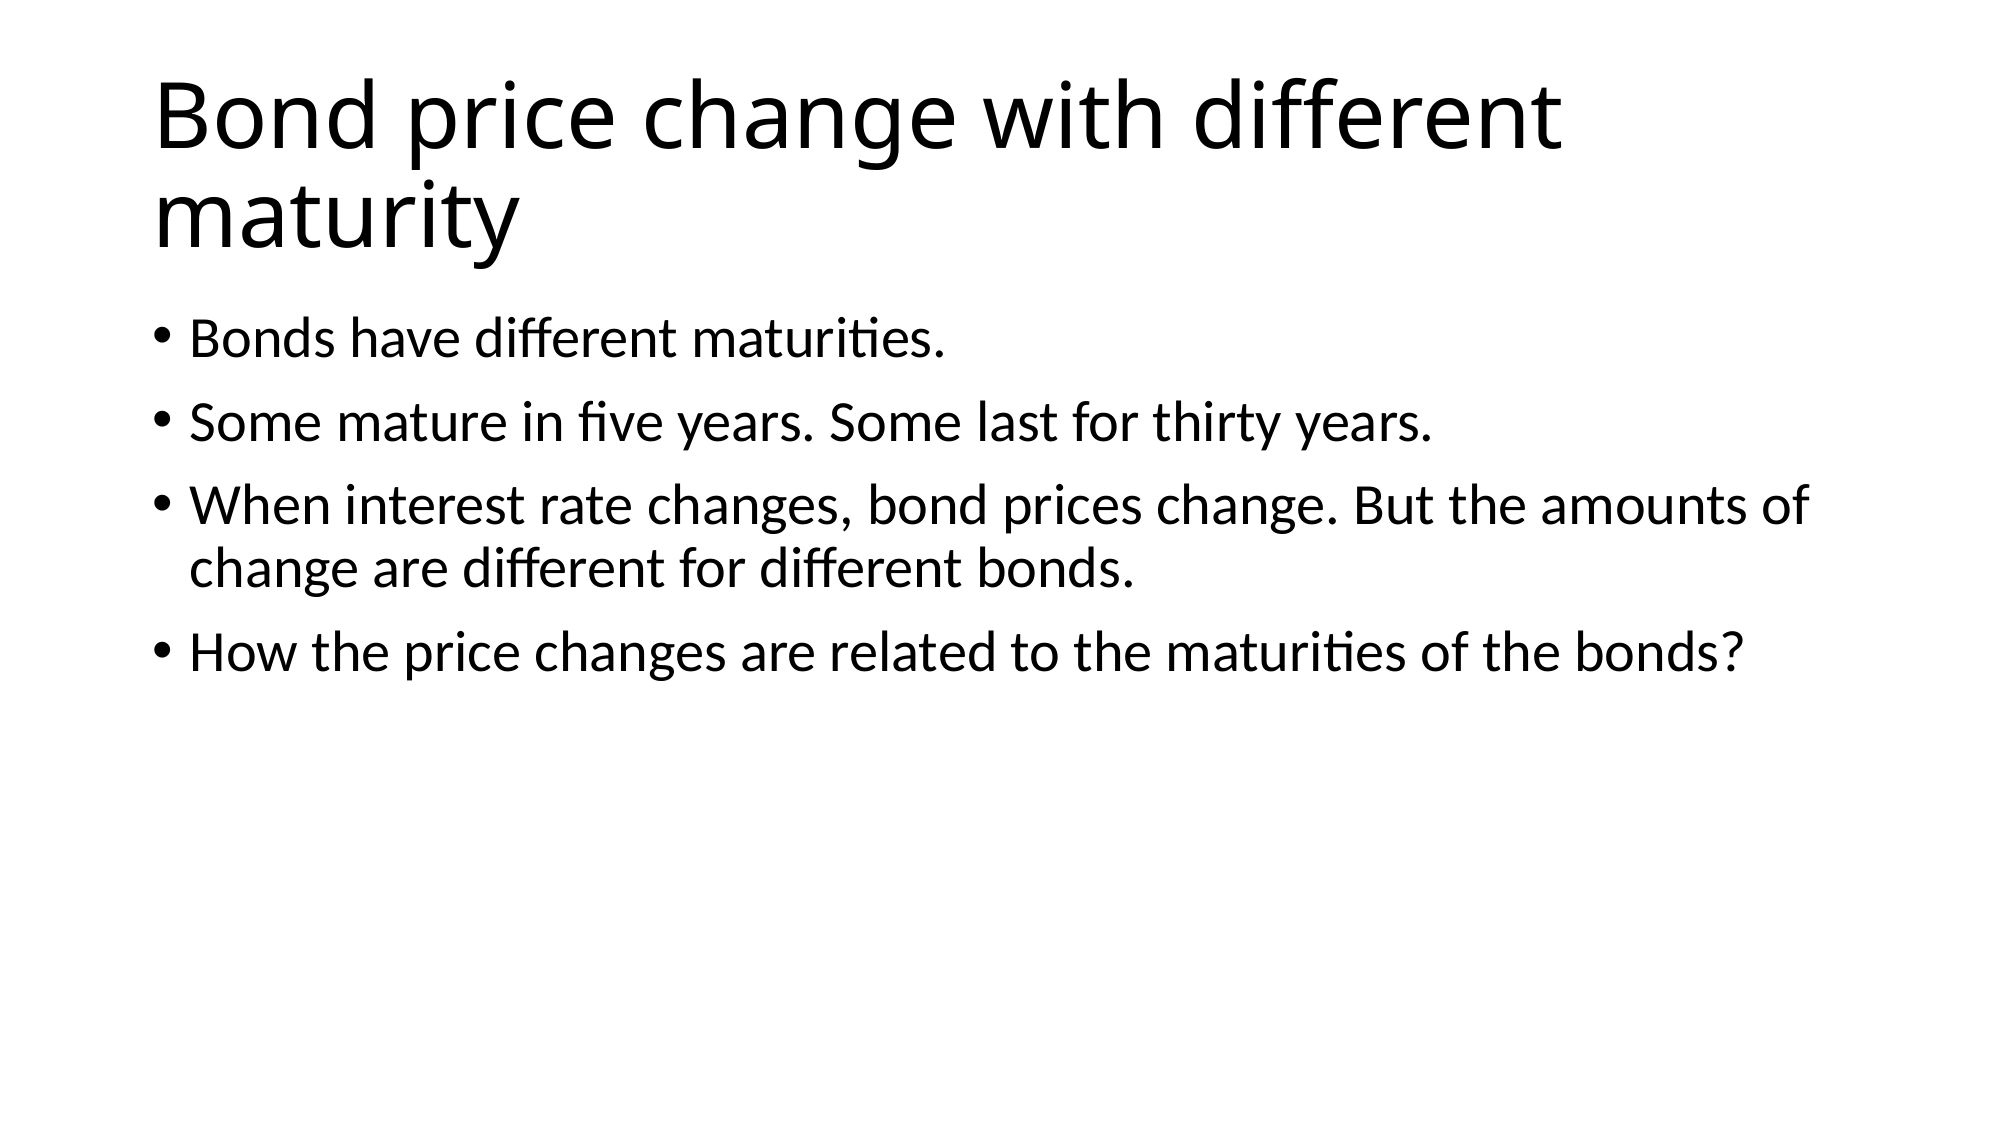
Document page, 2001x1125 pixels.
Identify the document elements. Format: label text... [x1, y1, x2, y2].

title Bond price change with different maturity [137, 59, 1863, 278]
list Bonds have different maturities. Some mature in five years. Some last for thirty years. When interest rate changes, bond prices change. But the amounts of change are different for different bonds. How the price changes are related to the maturities of the bonds? [137, 299, 1863, 1014]
